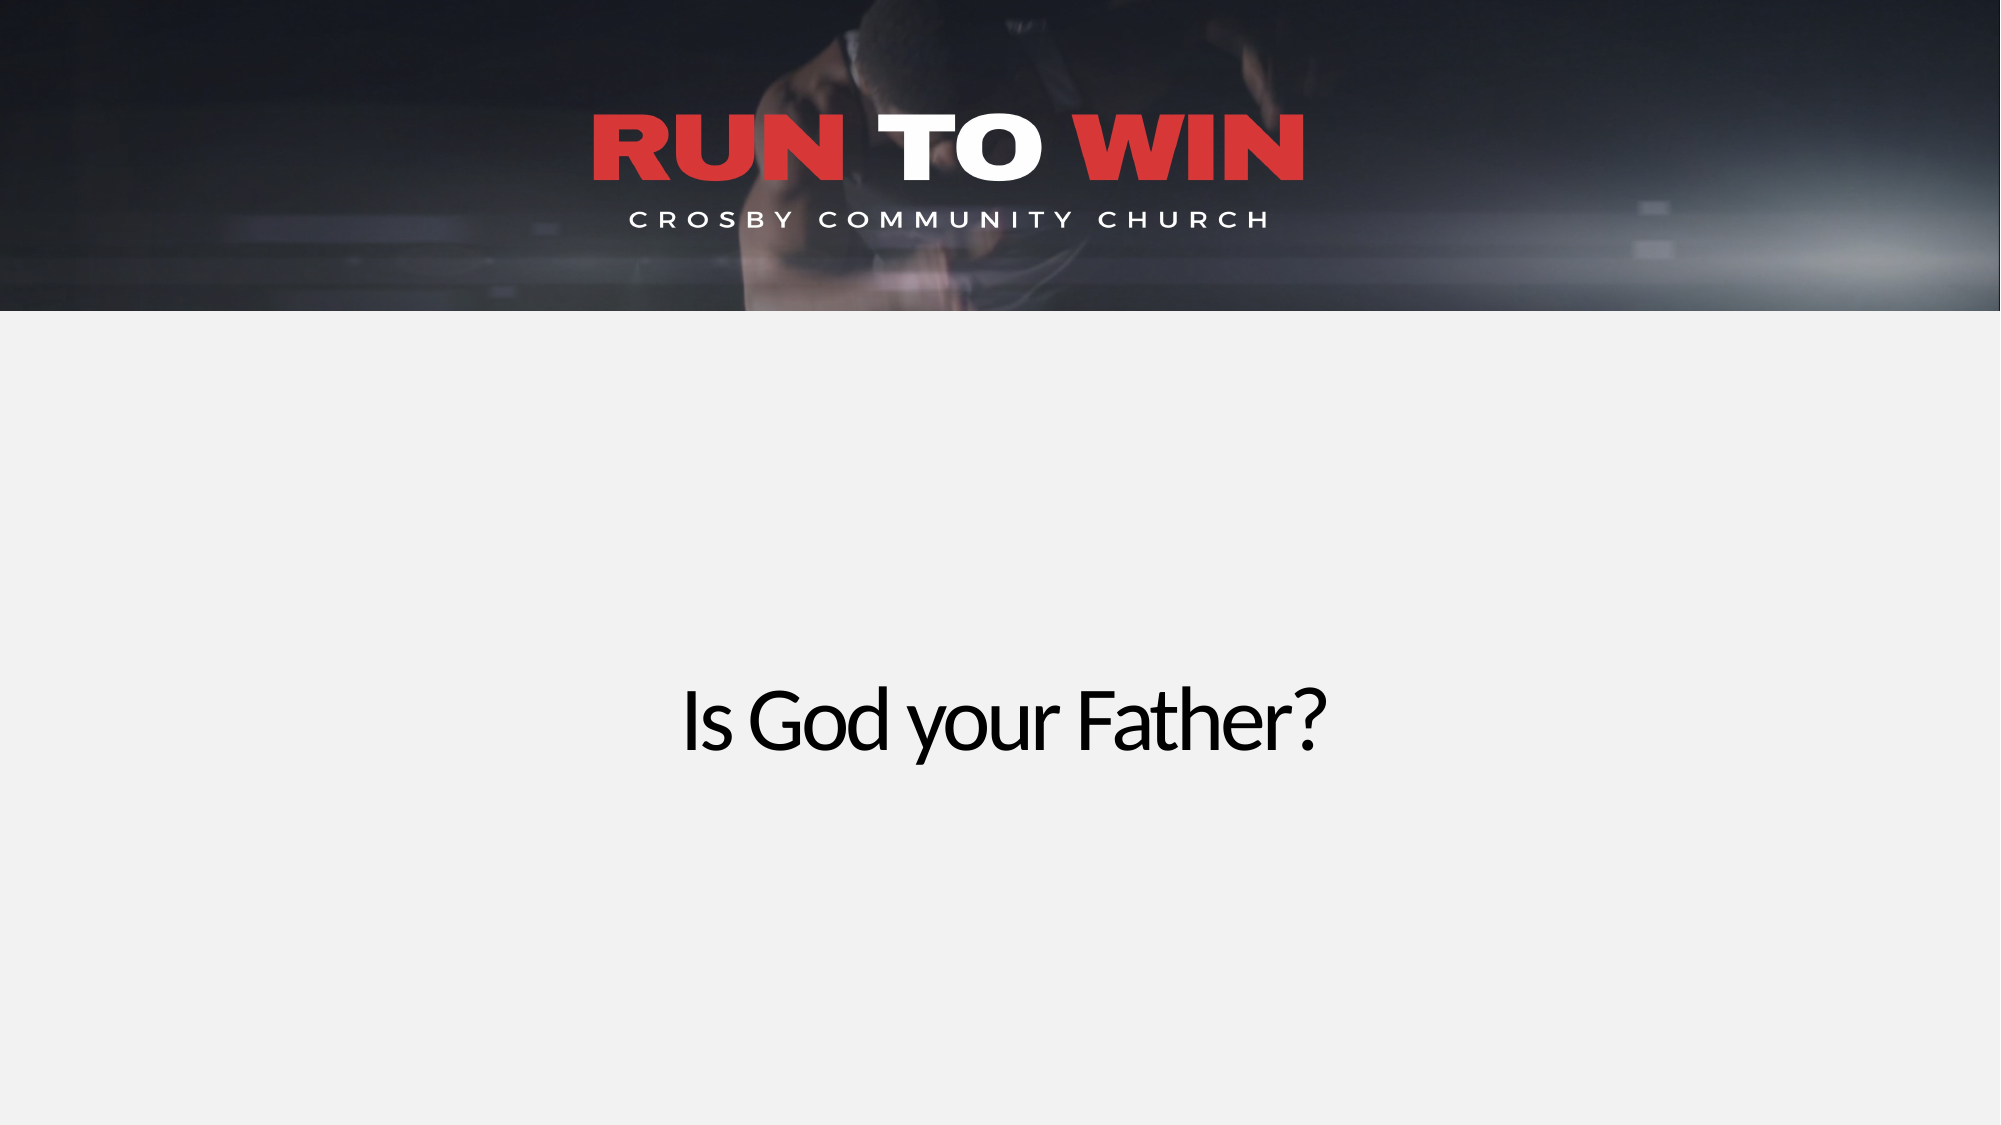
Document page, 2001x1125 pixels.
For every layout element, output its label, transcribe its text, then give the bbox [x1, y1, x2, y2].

text_box Is God your Father? [38, 338, 1975, 1091]
picture [0, 0, 2000, 311]
